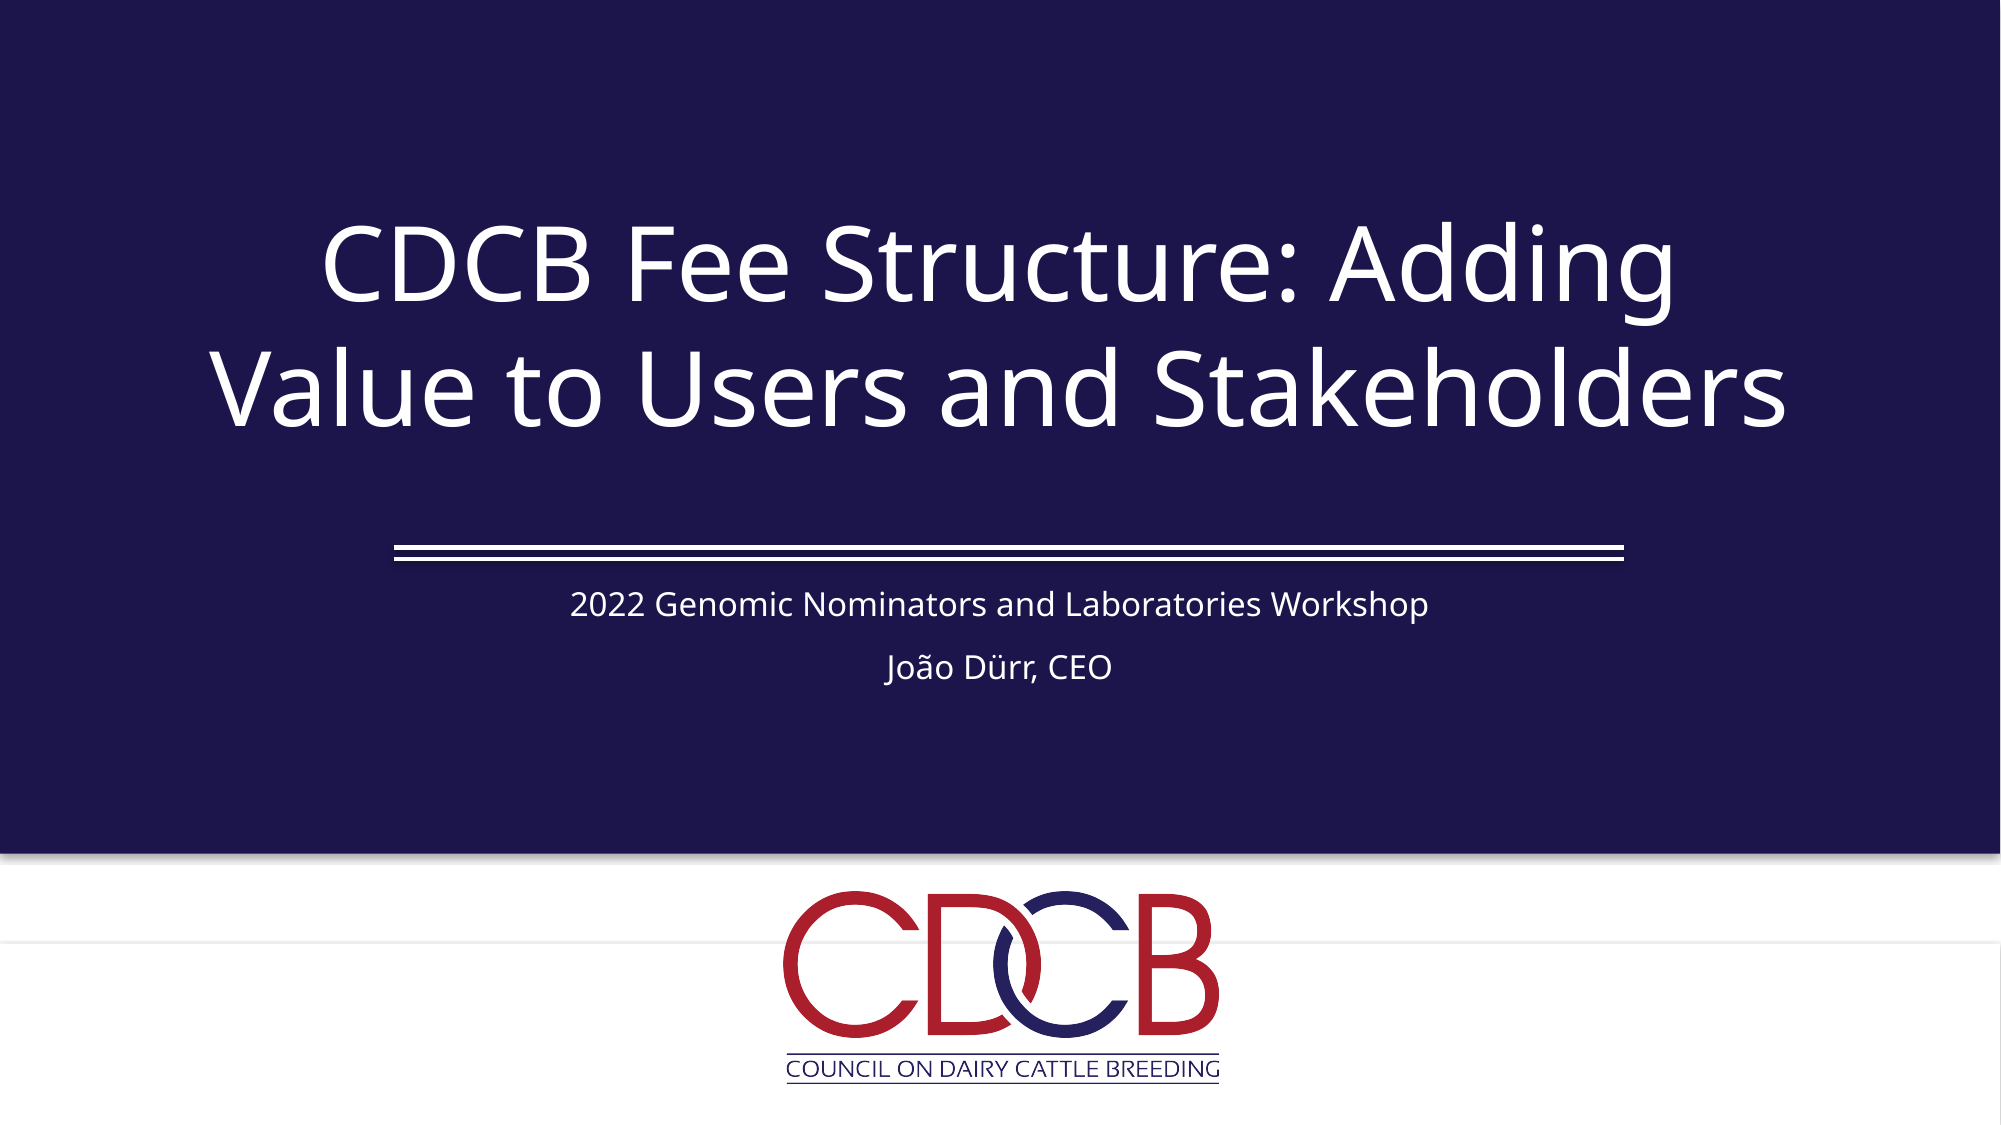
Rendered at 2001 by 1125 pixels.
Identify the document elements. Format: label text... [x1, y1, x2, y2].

title CDCB Fee Structure: Adding Value to Users and Stakeholders [150, 223, 1850, 465]
subtitle 2022 Genomic Nominators and Laboratories Workshop João Dürr, CEO [300, 545, 1700, 706]
picture [753, 812, 1249, 1125]
